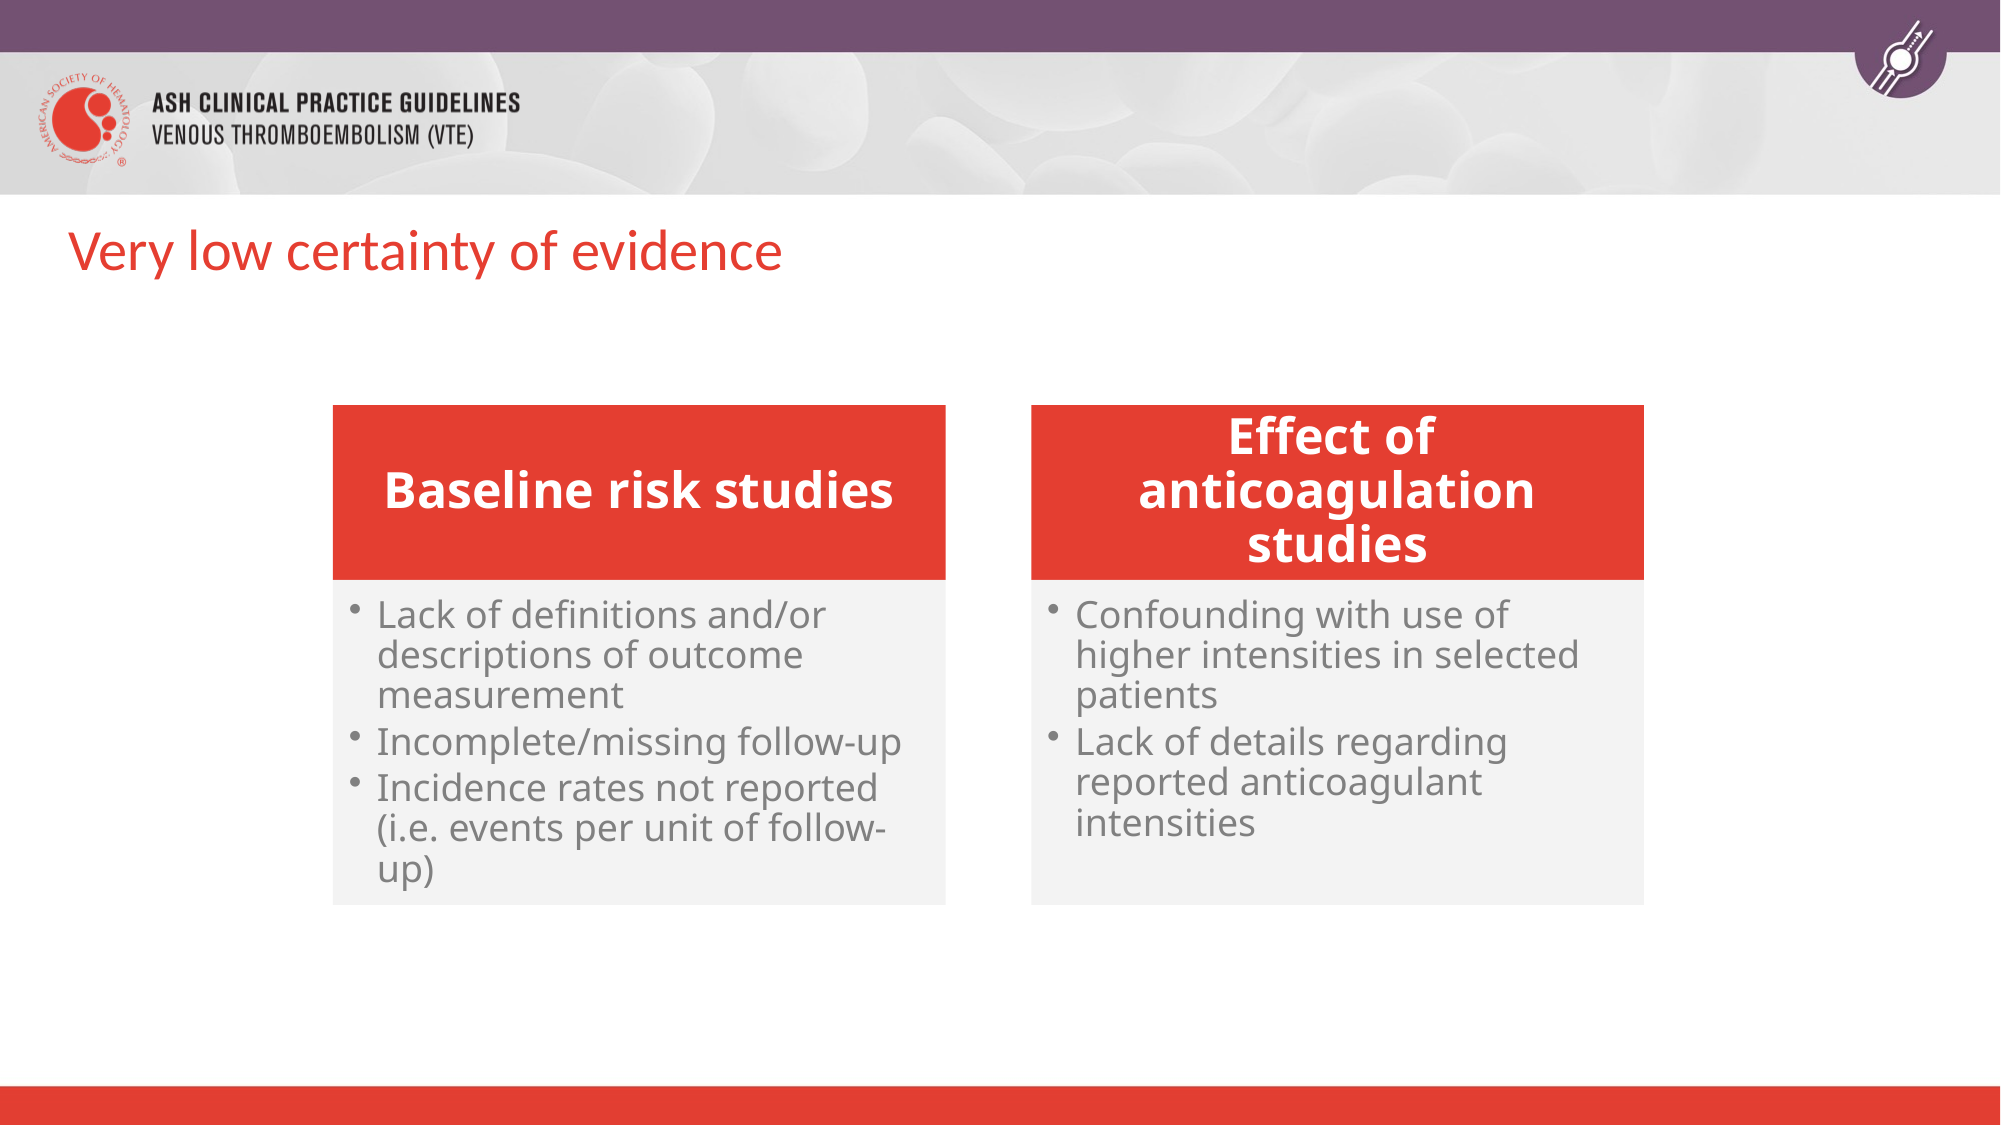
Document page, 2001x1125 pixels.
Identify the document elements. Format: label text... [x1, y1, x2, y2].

picture [0, 0, 2001, 1125]
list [332, 404, 1644, 905]
title Very low certainty of evidence [68, 219, 1869, 289]
